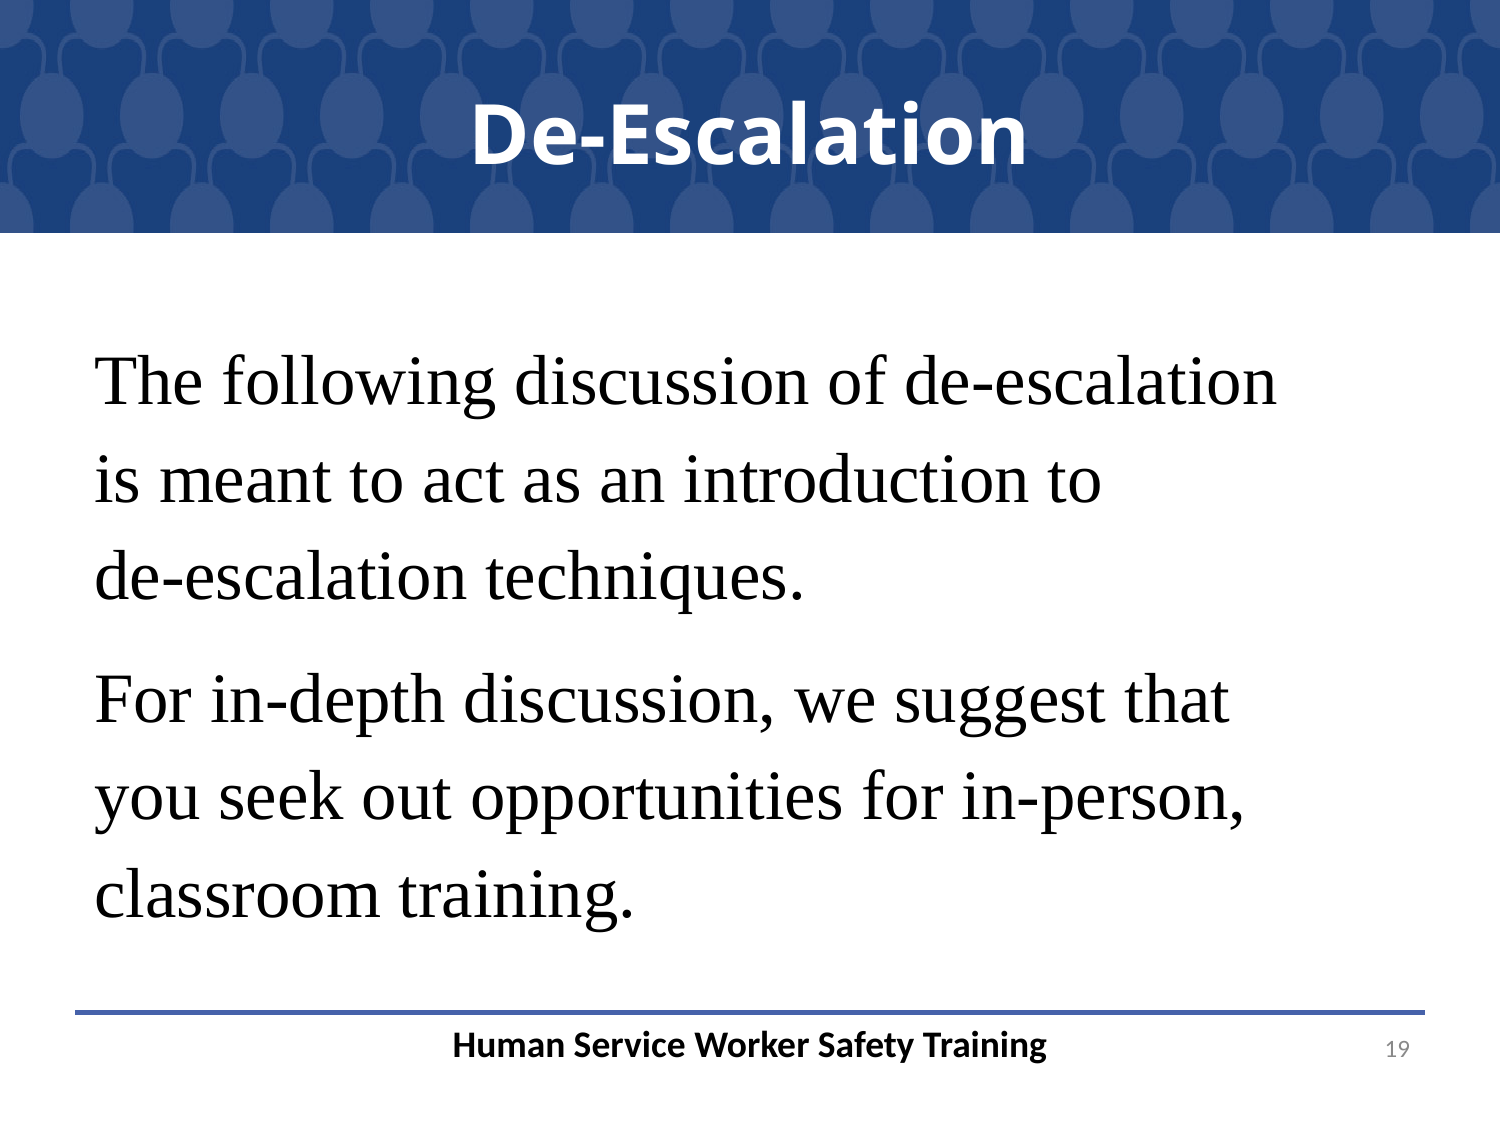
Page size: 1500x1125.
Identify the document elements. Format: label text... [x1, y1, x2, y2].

picture [0, 0, 1500, 233]
title De-Escalation [75, 37, 1425, 226]
slide_number 19 [1074, 1017, 1425, 1078]
list The following discussion of de-escalation is meant to act as an introduction to de-escalation techniques. For in-depth discussion, we suggest that you seek out opportunities for in-person, classroom training. [79, 313, 1333, 955]
